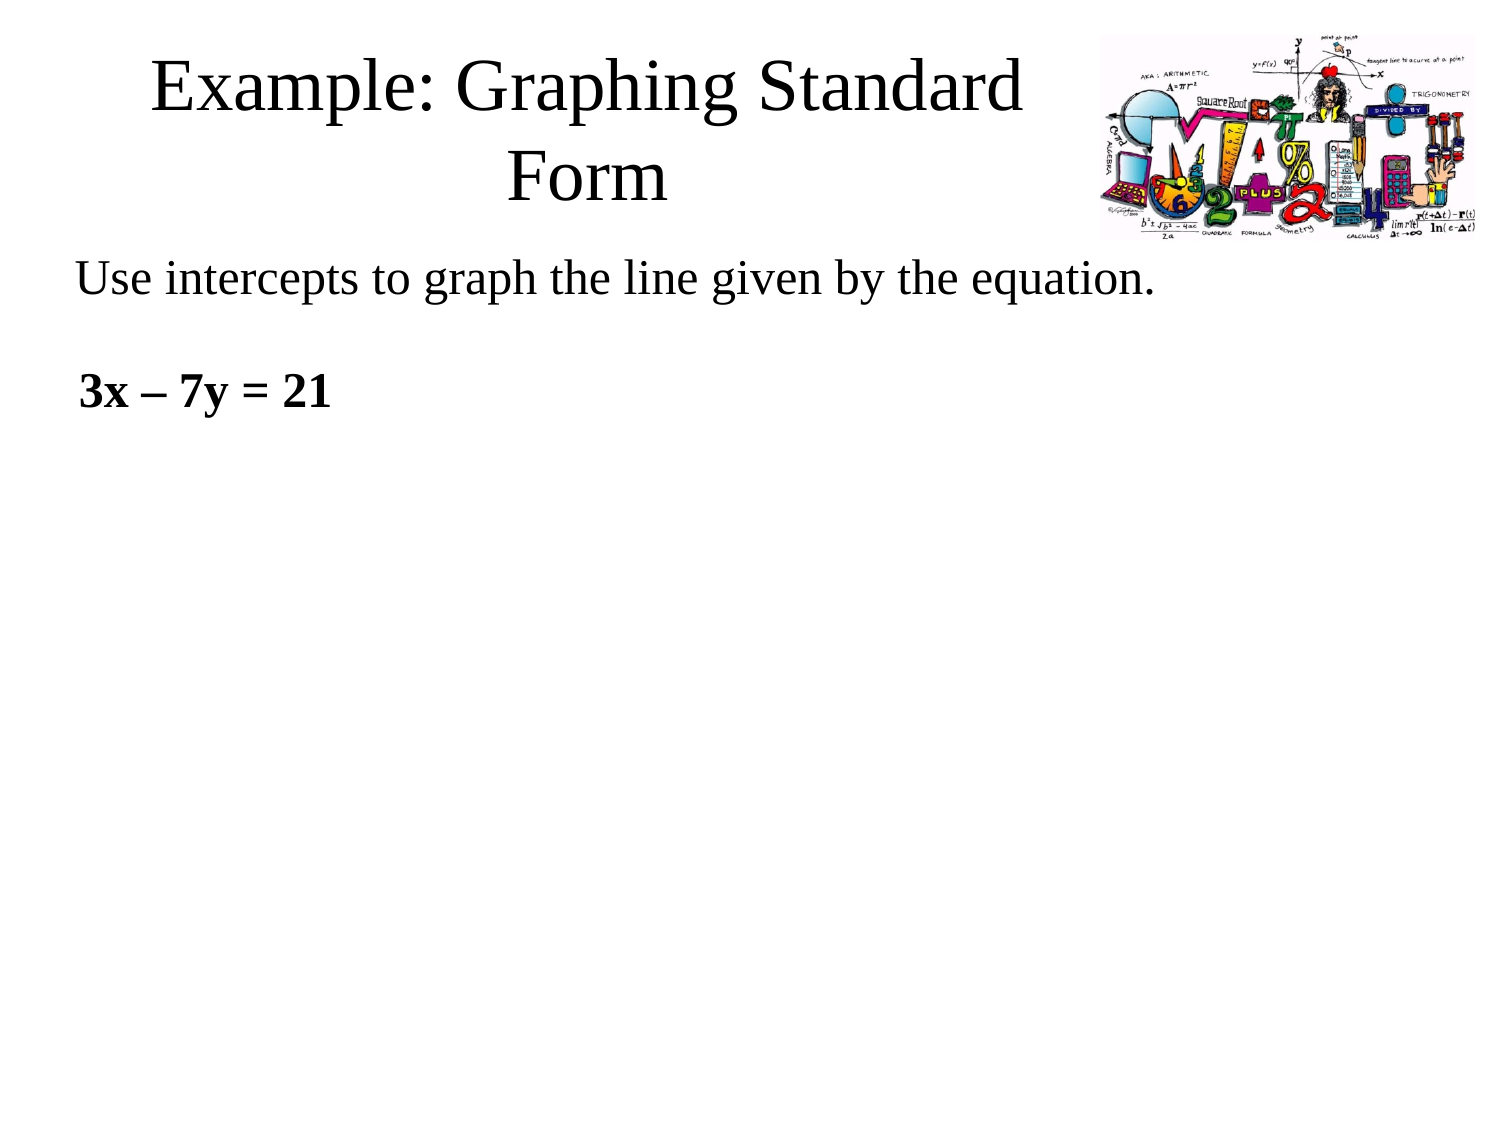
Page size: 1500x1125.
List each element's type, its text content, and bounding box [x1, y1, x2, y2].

title Example: Graphing Standard Form [112, 37, 1063, 213]
text_box 3x – 7y = 21 [63, 349, 348, 425]
text_box Use intercepts to graph the line given by the equation. [59, 237, 1363, 313]
picture [1100, 0, 1475, 275]
